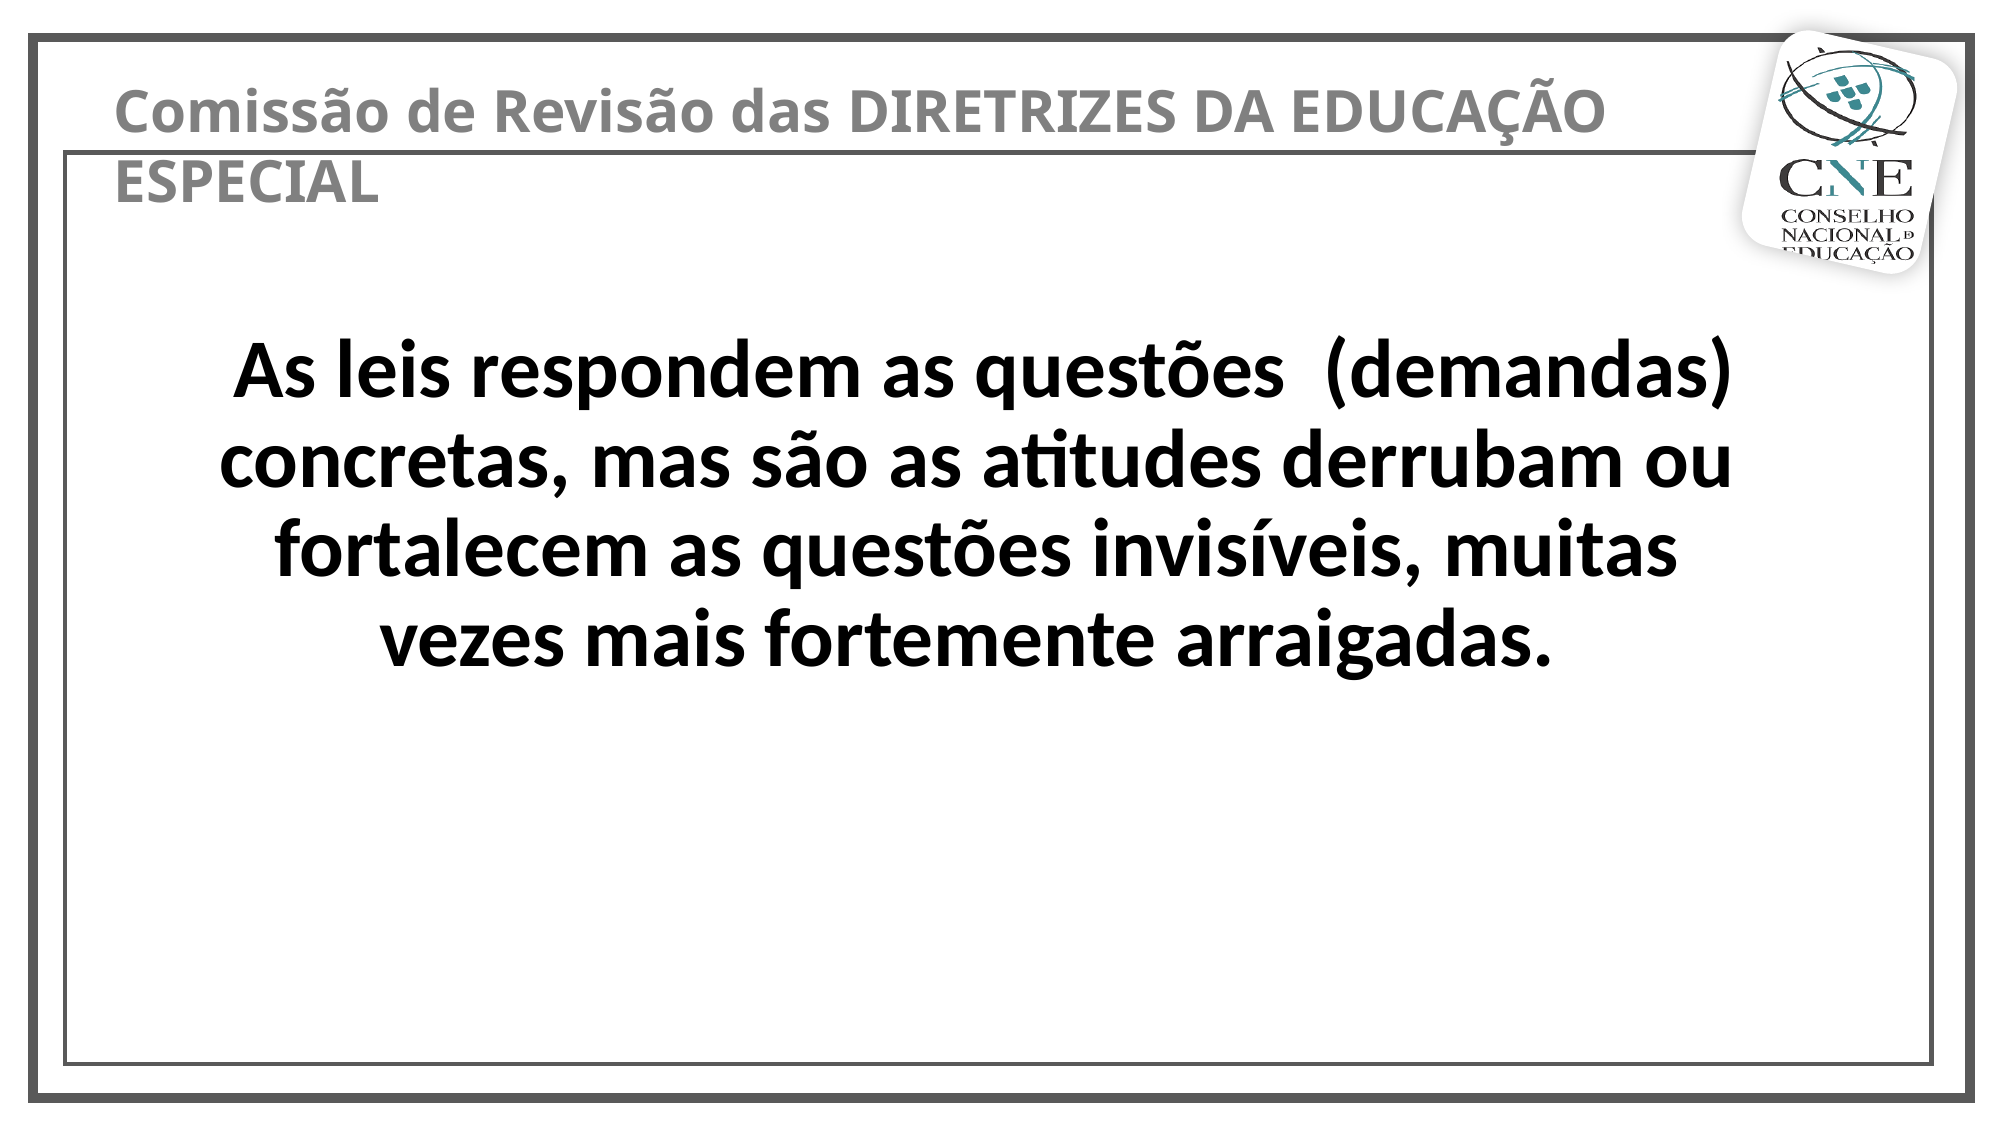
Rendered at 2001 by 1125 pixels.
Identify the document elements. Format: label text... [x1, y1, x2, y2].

list As leis respondem as questões (demandas) concretas, mas são as atitudes derrubam ou fortalecem as questões invisíveis, muitas vezes mais fortemente arraigadas. [159, 317, 1796, 1103]
picture [1741, 30, 1958, 274]
